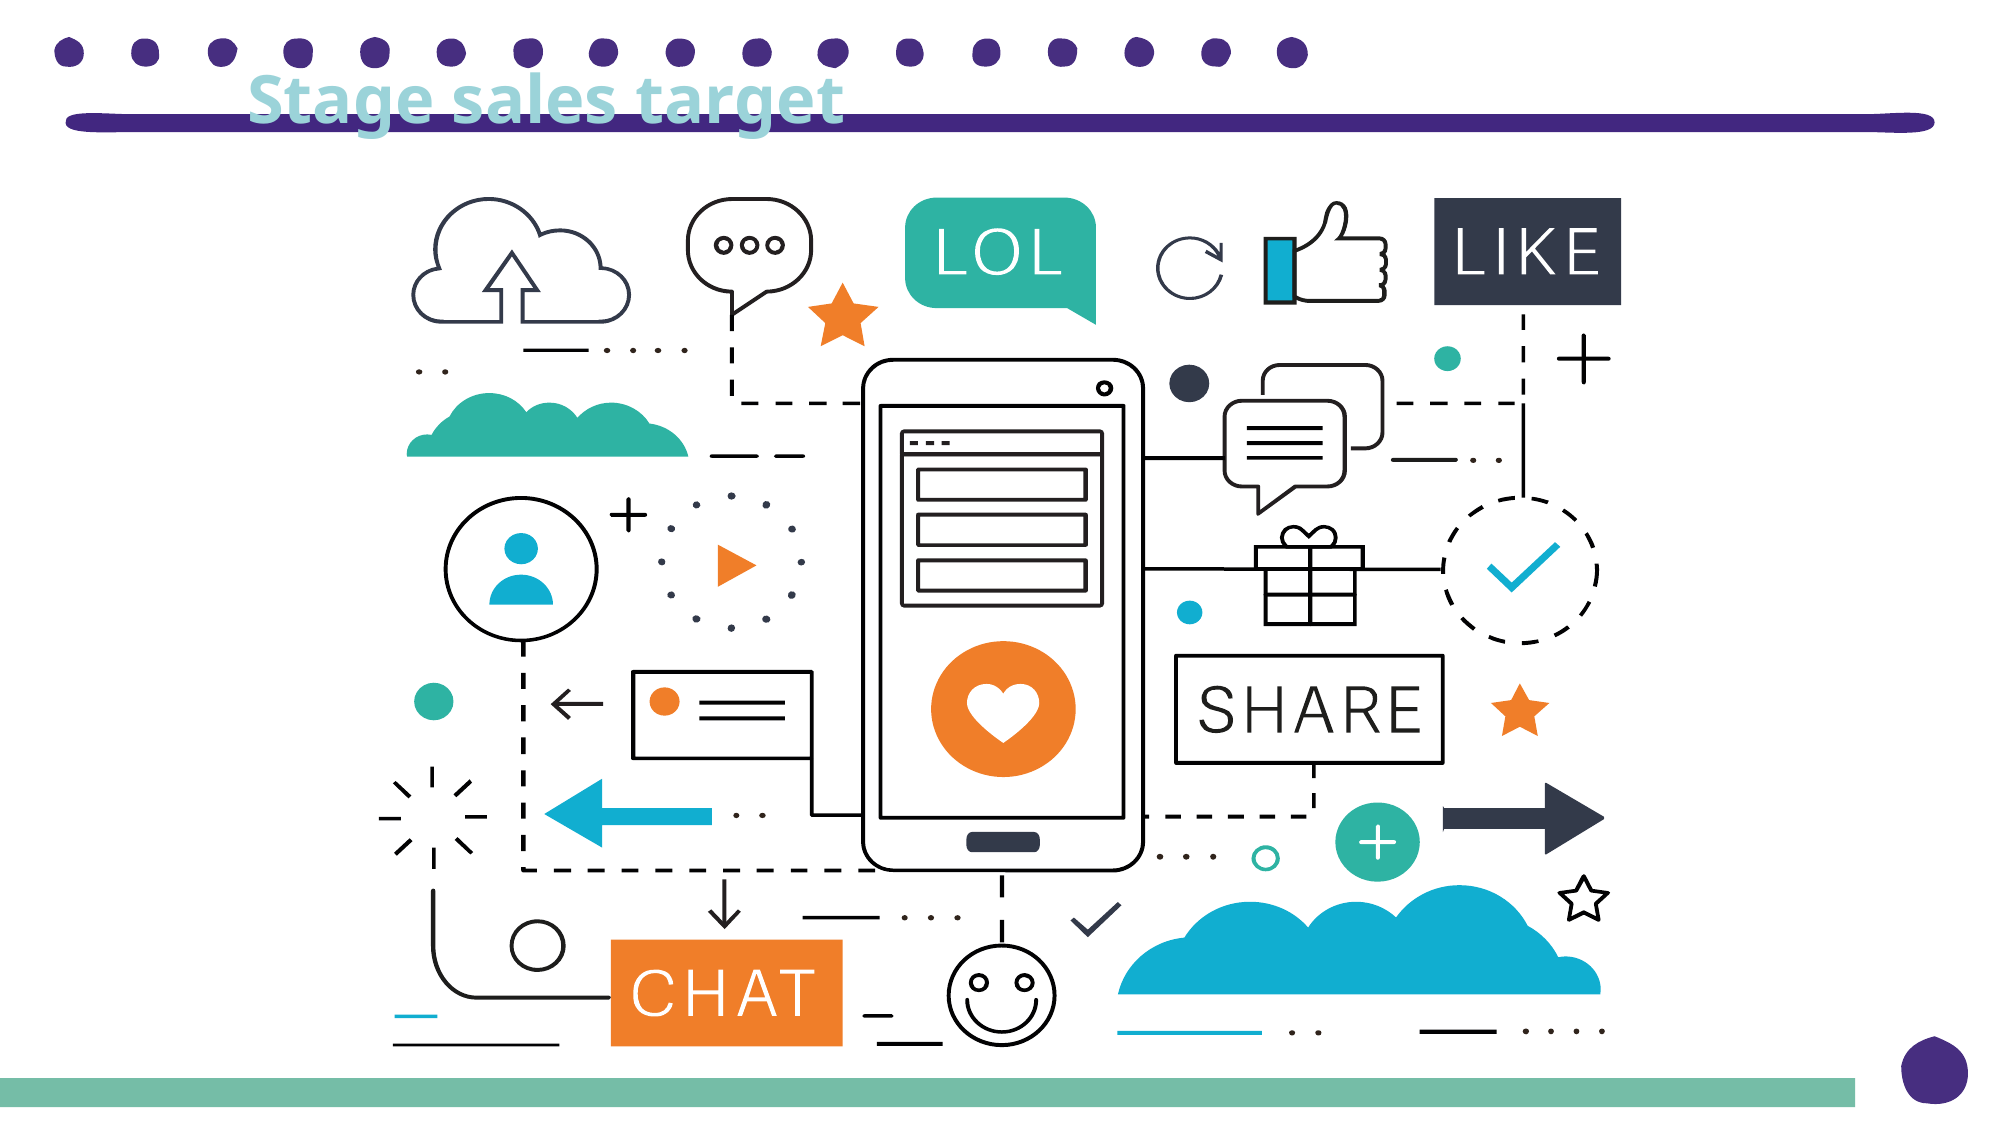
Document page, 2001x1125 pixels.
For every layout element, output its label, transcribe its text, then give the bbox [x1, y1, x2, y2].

text_box Stage sales target [232, 33, 876, 144]
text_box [378, 196, 1622, 1048]
